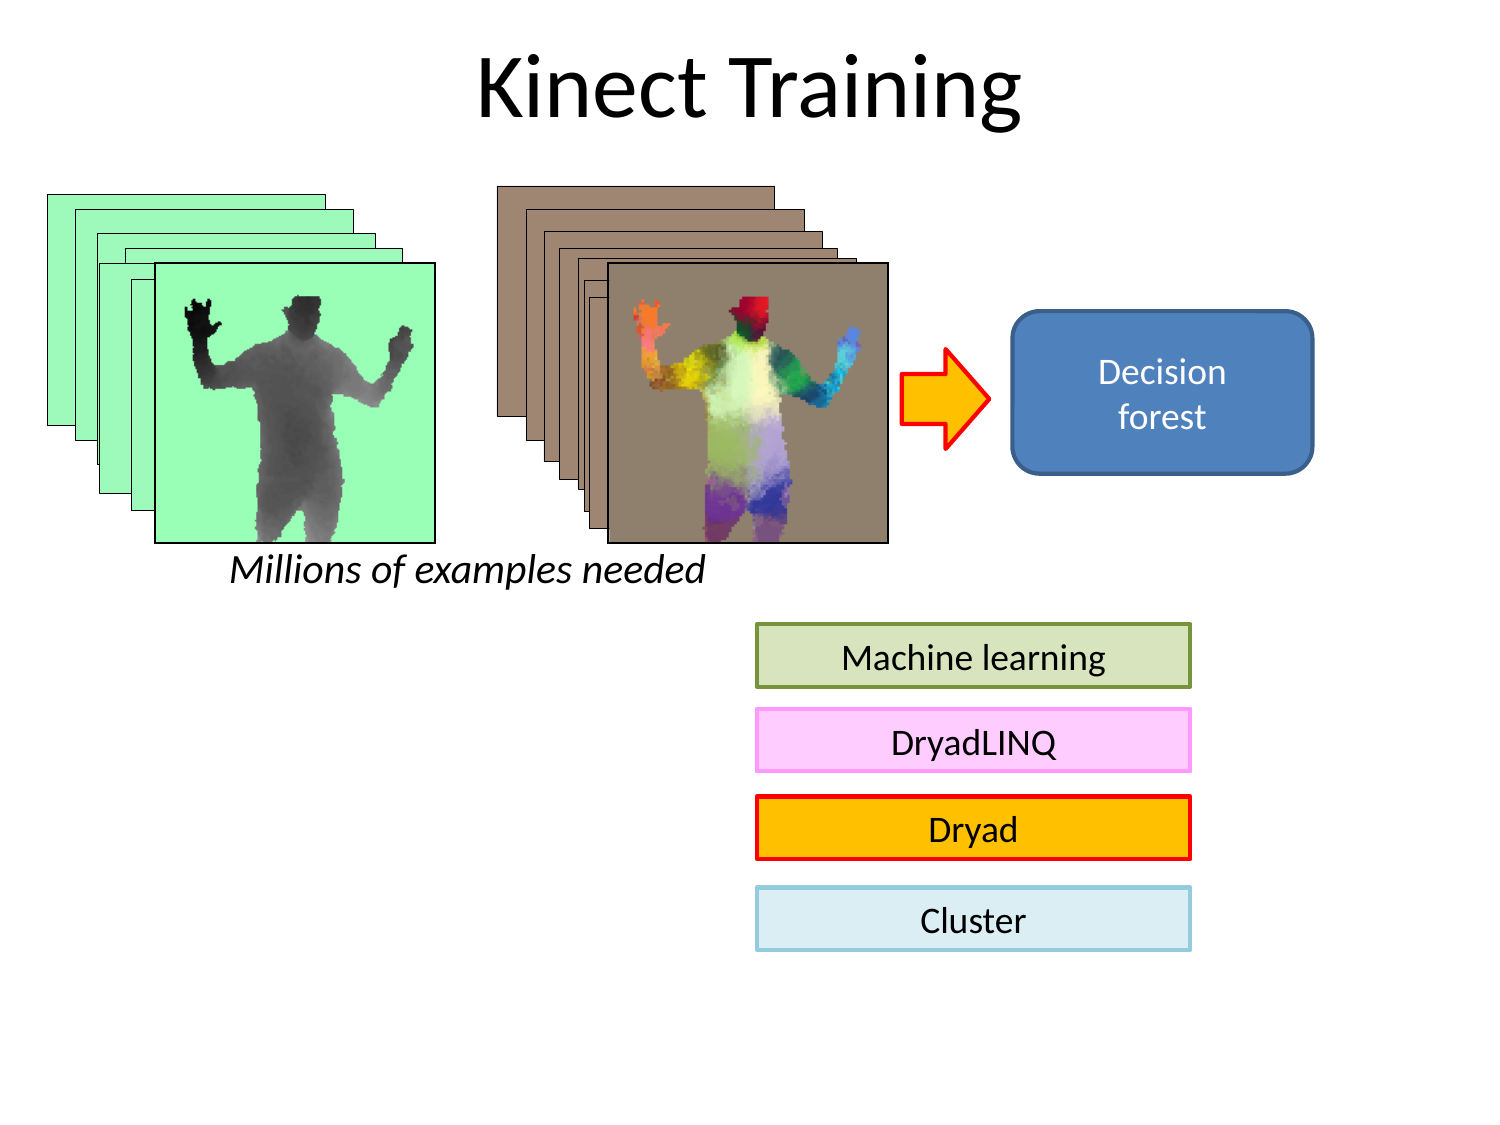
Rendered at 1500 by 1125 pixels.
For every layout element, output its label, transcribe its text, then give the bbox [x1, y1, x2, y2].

text_box Cluster [755, 885, 1192, 952]
text_box [45, 192, 327, 427]
text_box [524, 207, 806, 442]
text_box [123, 246, 405, 261]
text_box Millions of examples needed [214, 534, 722, 600]
picture [609, 263, 888, 542]
text_box [557, 246, 839, 481]
text_box Machine learning [755, 622, 1192, 689]
text_box [73, 207, 355, 442]
picture [155, 263, 435, 542]
text_box Dryad [755, 794, 1192, 861]
text_box [129, 277, 150, 512]
text_box [495, 184, 777, 418]
title Kinect Training [74, 3, 1425, 160]
text_box DryadLINQ [755, 707, 1192, 773]
text_box [899, 347, 991, 451]
text_box [576, 257, 858, 491]
text_box [97, 261, 156, 496]
text_box [542, 229, 824, 464]
text_box [95, 232, 377, 466]
text_box [582, 278, 604, 513]
text_box Decision forest [1010, 309, 1315, 476]
text_box [587, 295, 604, 530]
